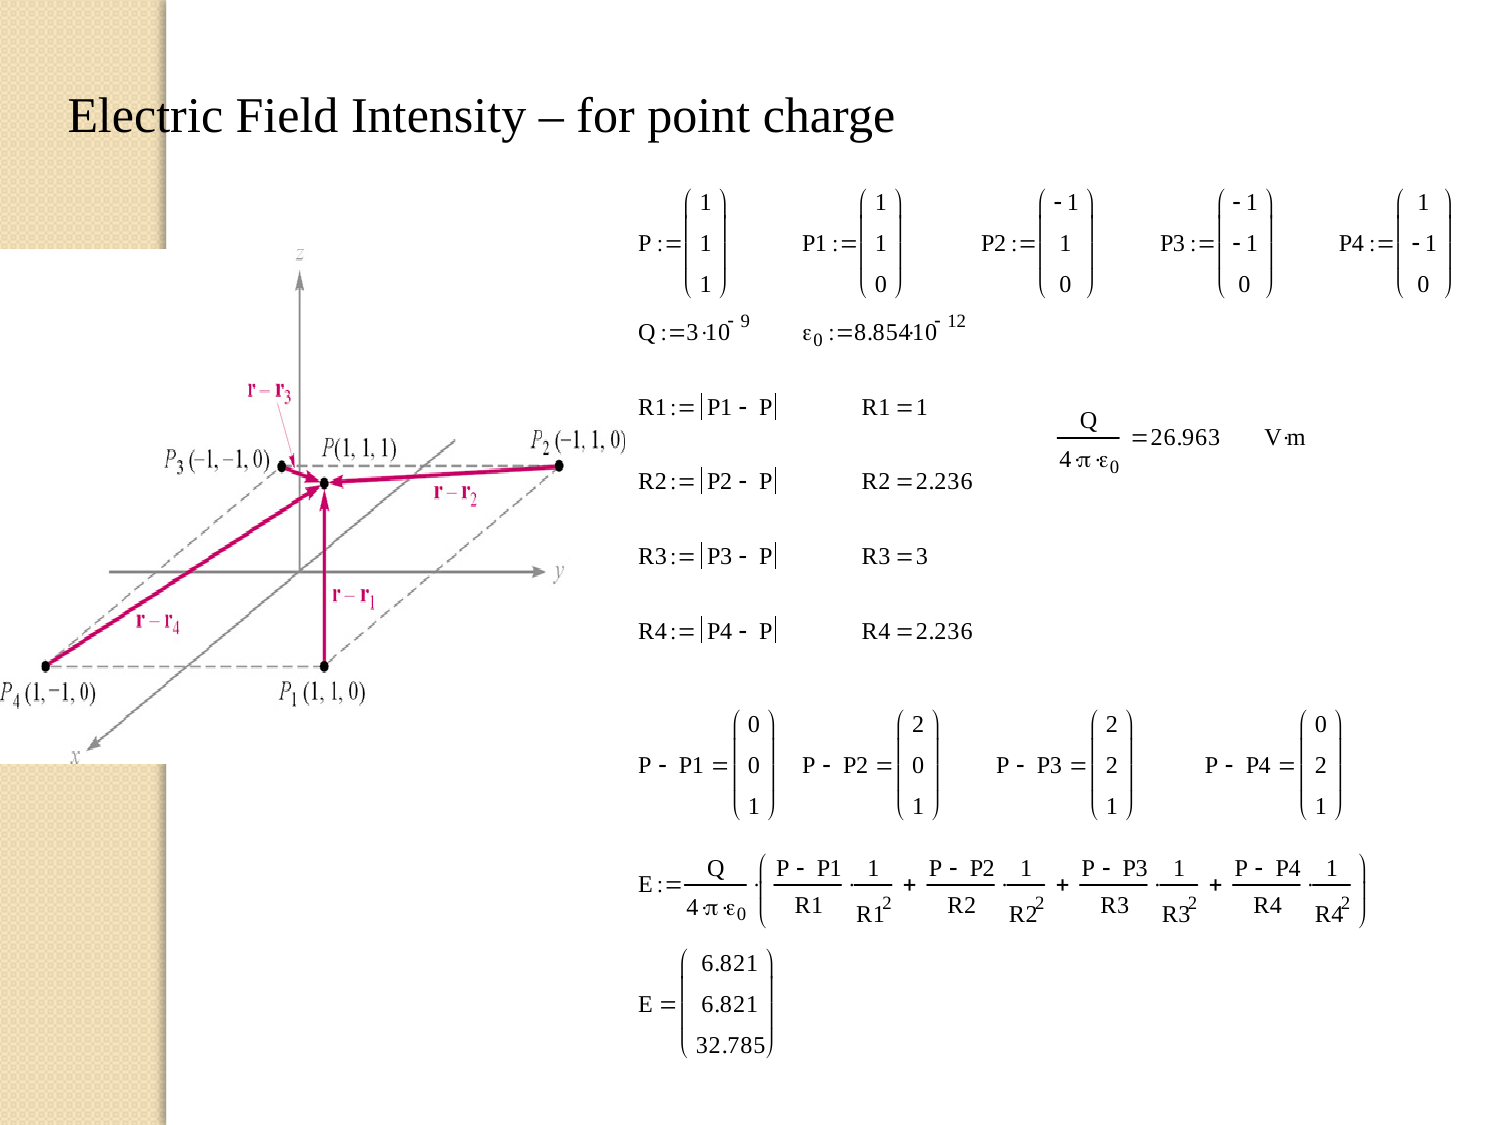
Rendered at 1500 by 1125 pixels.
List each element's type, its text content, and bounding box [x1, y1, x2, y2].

text_box Electric Field Intensity – for point charge [52, 74, 911, 150]
picture [0, 174, 1459, 1063]
